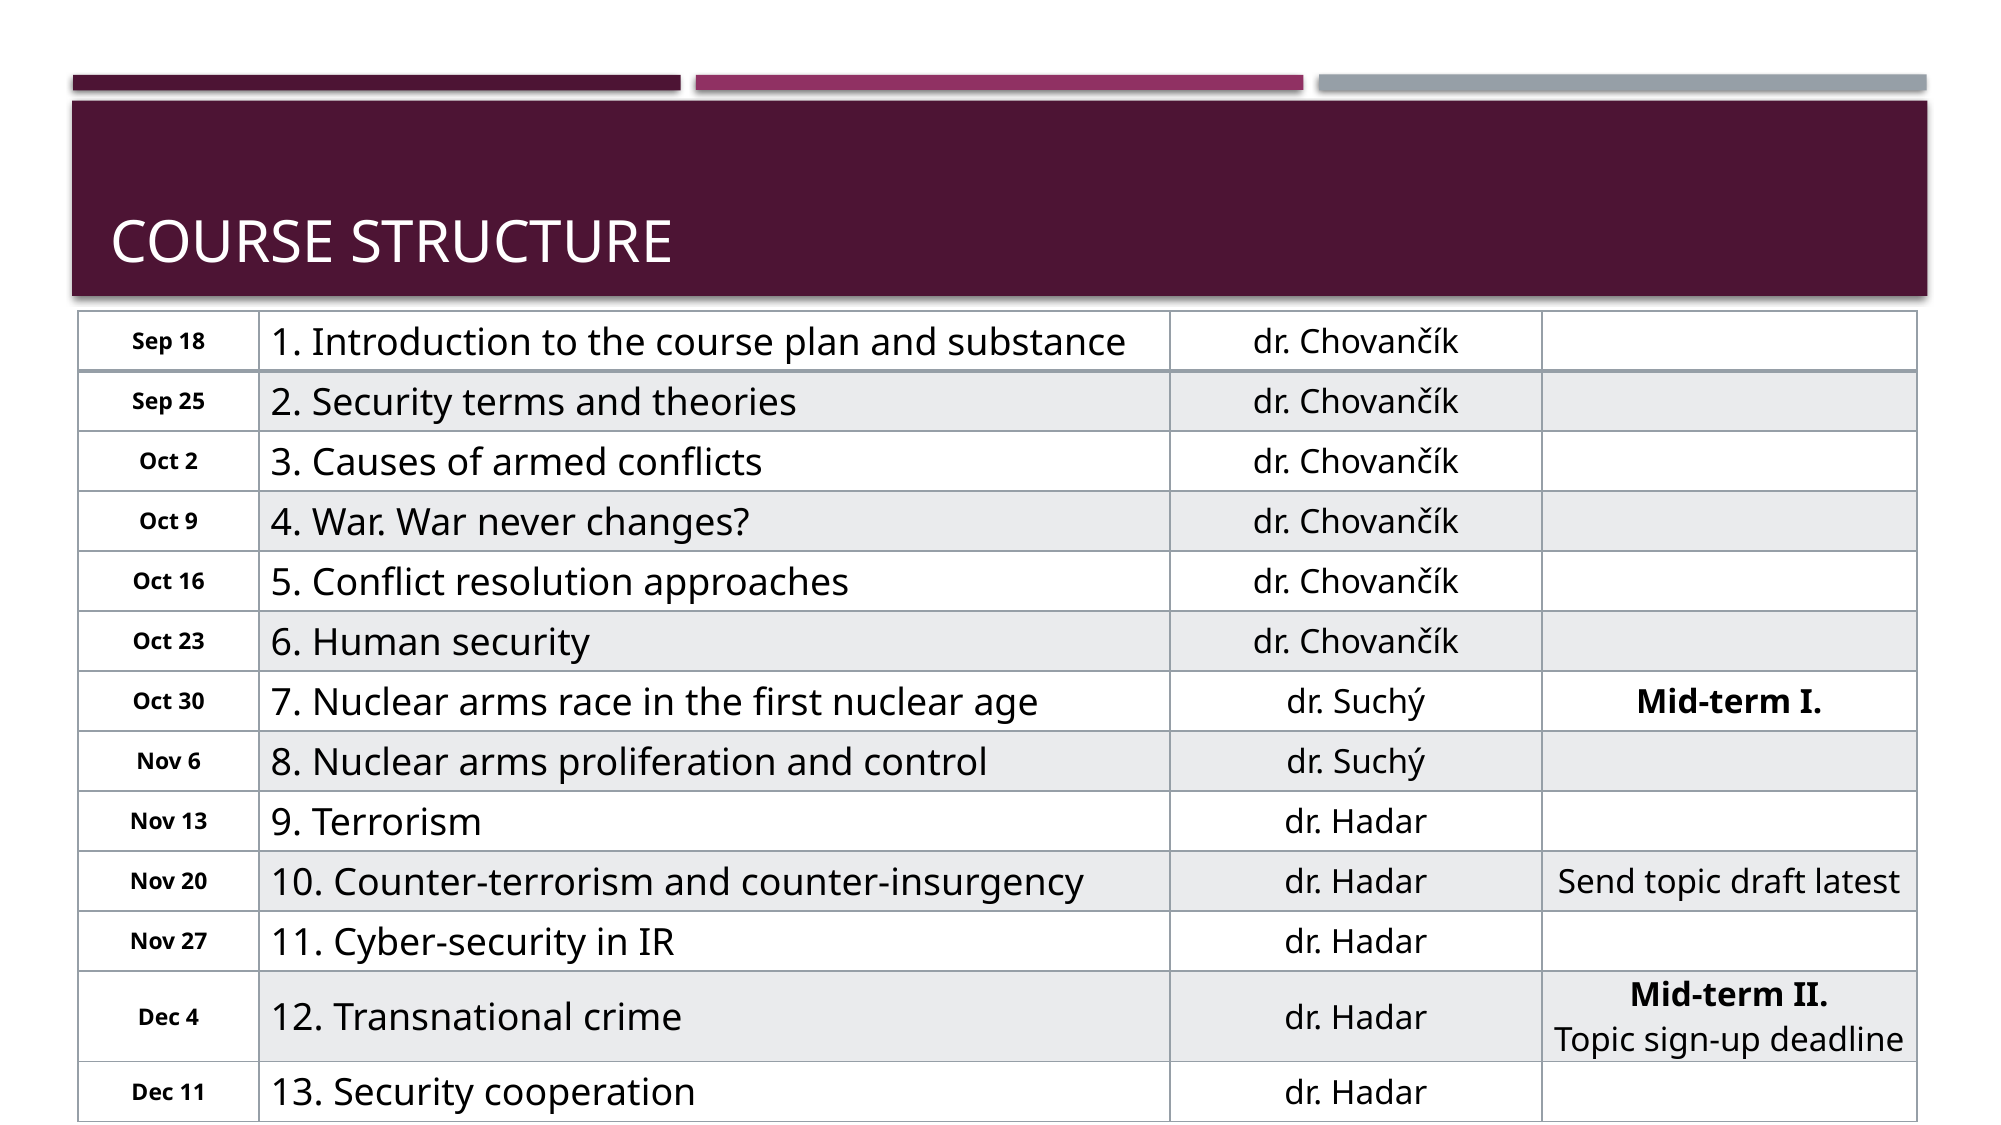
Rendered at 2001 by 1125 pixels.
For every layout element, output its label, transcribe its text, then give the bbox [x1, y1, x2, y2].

table_cell Oct 23 [79, 612, 258, 670]
table_cell 4. War. War never changes? [260, 492, 1169, 550]
table_cell dr. Chovančík [1171, 492, 1541, 550]
table_cell [1543, 612, 1916, 670]
table_cell [1543, 492, 1916, 550]
table_cell Nov 20 [79, 852, 258, 910]
table_cell Nov 27 [79, 912, 258, 970]
table_cell Send topic draft latest [1543, 852, 1916, 910]
table_cell dr. Hadar [1171, 912, 1541, 970]
table_cell Oct 16 [79, 552, 258, 610]
table_header dr. Chovančík [1171, 312, 1541, 369]
table_cell Mid-term II. Topic sign-up deadline [1543, 972, 1916, 1061]
table_cell dr. Hadar [1171, 972, 1541, 1061]
title course structure [95, 115, 1905, 282]
table_cell Nov 6 [79, 732, 258, 790]
table_cell Dec 11 [79, 1062, 258, 1121]
table_cell 3. Causes of armed conflicts [260, 432, 1169, 490]
table_cell 10. Counter-terrorism and counter-insurgency [260, 852, 1169, 910]
table_cell 11. Cyber-security in IR [260, 912, 1169, 970]
table_cell Mid-term I. [1543, 672, 1916, 730]
table_cell [1543, 912, 1916, 970]
table_cell dr. Suchý [1171, 732, 1541, 790]
table_header Sep 18 [79, 312, 258, 369]
table_cell [1543, 792, 1916, 850]
table_cell [1543, 552, 1916, 610]
table_header 1. Introduction to the course plan and substance [260, 312, 1169, 369]
table_cell dr. Hadar [1171, 852, 1541, 910]
table_cell Oct 2 [79, 432, 258, 490]
table_cell dr. Chovančík [1171, 552, 1541, 610]
table_cell [1543, 373, 1916, 430]
table_cell [1543, 432, 1916, 490]
table_cell [1543, 1062, 1916, 1121]
table_cell 12. Transnational crime [260, 972, 1169, 1061]
table_cell dr. Chovančík [1171, 612, 1541, 670]
table_cell 7. Nuclear arms race in the first nuclear age [260, 672, 1169, 730]
table_cell Oct 30 [79, 672, 258, 730]
table_cell Oct 9 [79, 492, 258, 550]
table_cell [1543, 732, 1916, 790]
table_cell Sep 25 [79, 373, 258, 430]
table_cell 5. Conflict resolution approaches [260, 552, 1169, 610]
table_cell dr. Hadar [1171, 1062, 1541, 1121]
table_cell dr. Hadar [1171, 792, 1541, 850]
table_cell Dec 4 [79, 972, 258, 1061]
table_cell 9. Terrorism [260, 792, 1169, 850]
table_header [1543, 312, 1916, 369]
table_cell 13. Security cooperation [260, 1062, 1169, 1121]
table_cell dr. Chovančík [1171, 373, 1541, 430]
table_cell Nov 13 [79, 792, 258, 850]
table_cell 2. Security terms and theories [260, 373, 1169, 430]
table_cell dr. Suchý [1171, 672, 1541, 730]
table_cell 8. Nuclear arms proliferation and control [260, 732, 1169, 790]
table_cell 6. Human security [260, 612, 1169, 670]
table_cell dr. Chovančík [1171, 432, 1541, 490]
